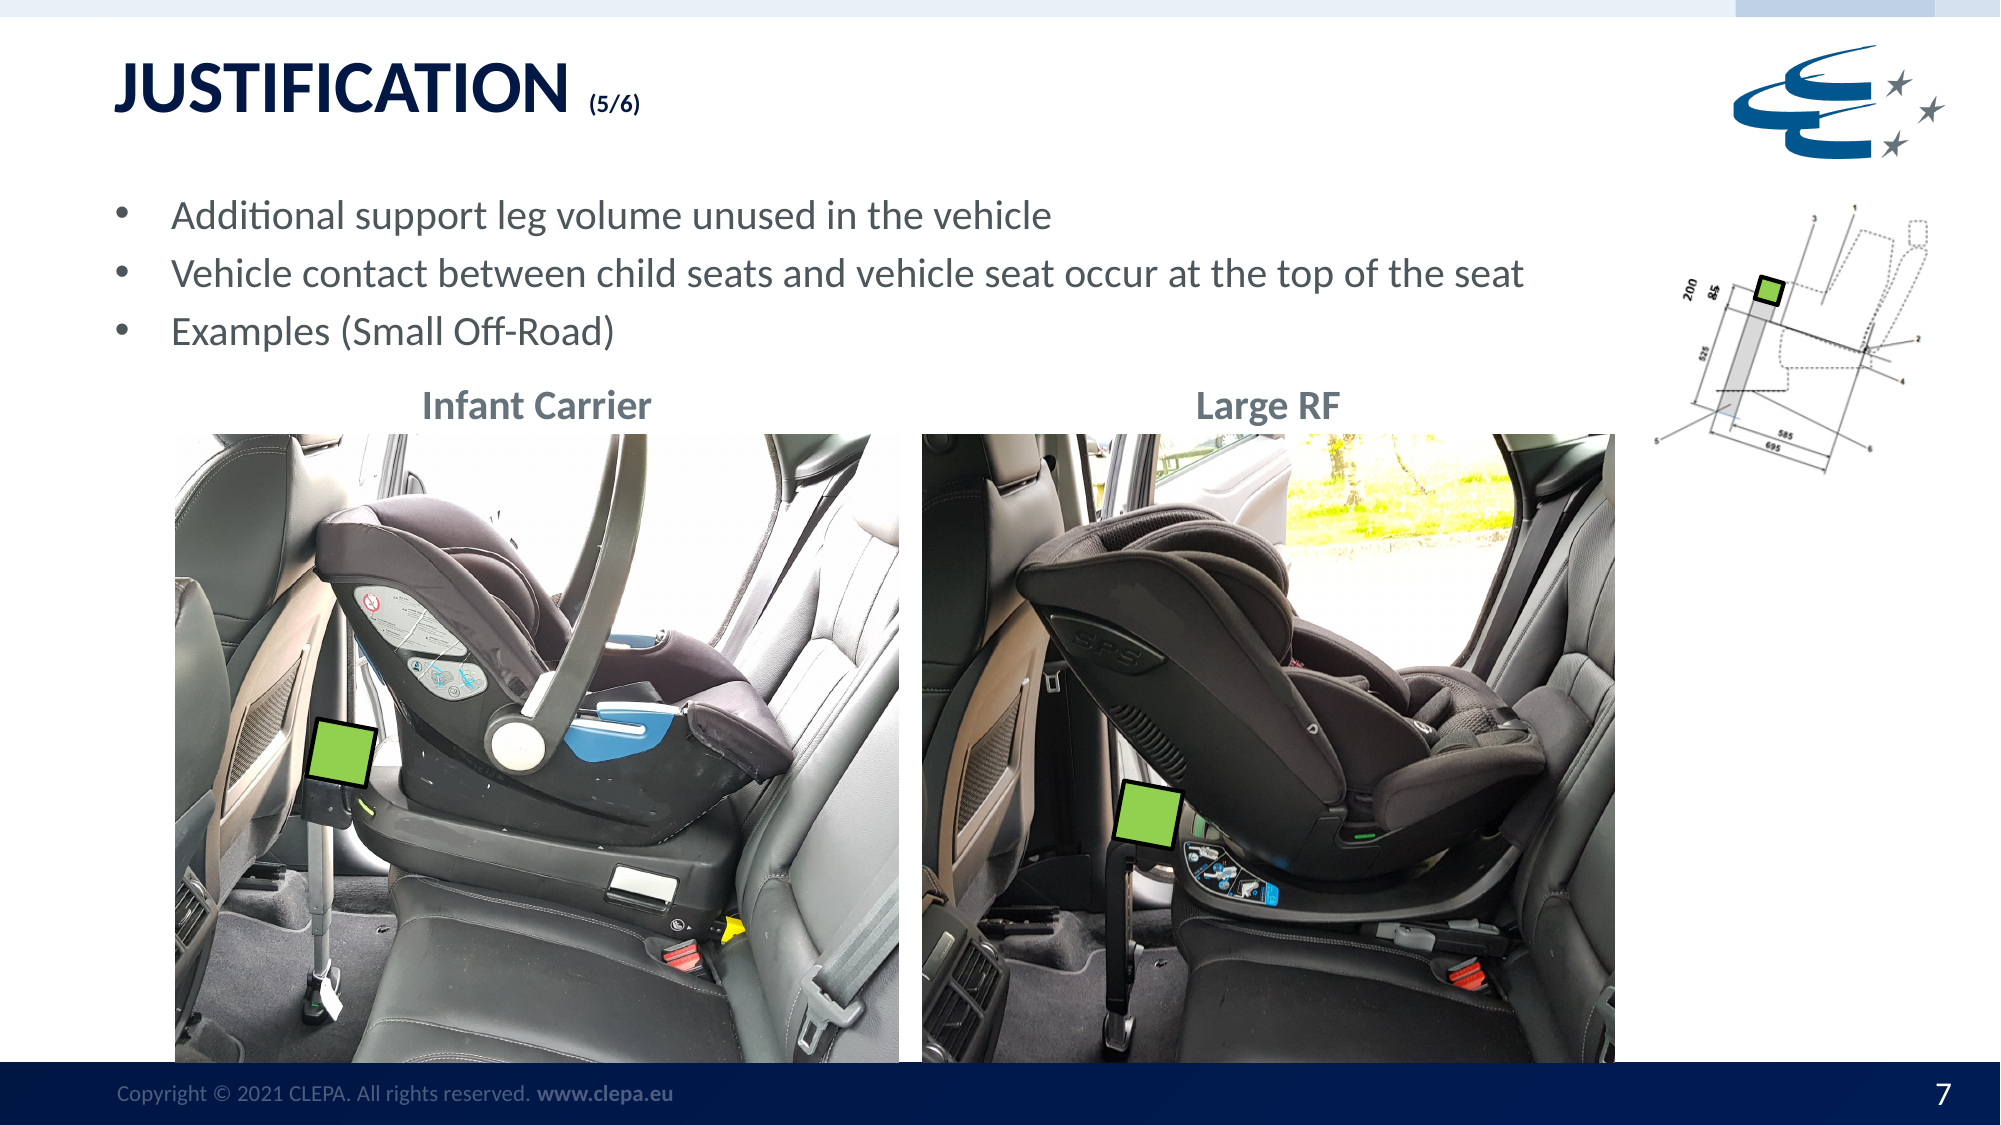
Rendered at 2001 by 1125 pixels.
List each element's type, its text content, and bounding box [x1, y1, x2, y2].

picture [1724, 30, 1957, 170]
text_box Large RF [922, 370, 1615, 433]
slide_number 7 [1857, 1062, 1967, 1123]
picture [1639, 202, 1942, 478]
title Justification (5/6) [99, 36, 1674, 128]
picture [922, 434, 1615, 1063]
picture [175, 434, 900, 1063]
list Additional support leg volume unused in the vehicle Vehicle contact between child seats and vehicle seat occur at the top of the seat Examples (Small Off-Road) [99, 179, 1694, 1015]
text_box Infant Carrier [175, 370, 899, 433]
